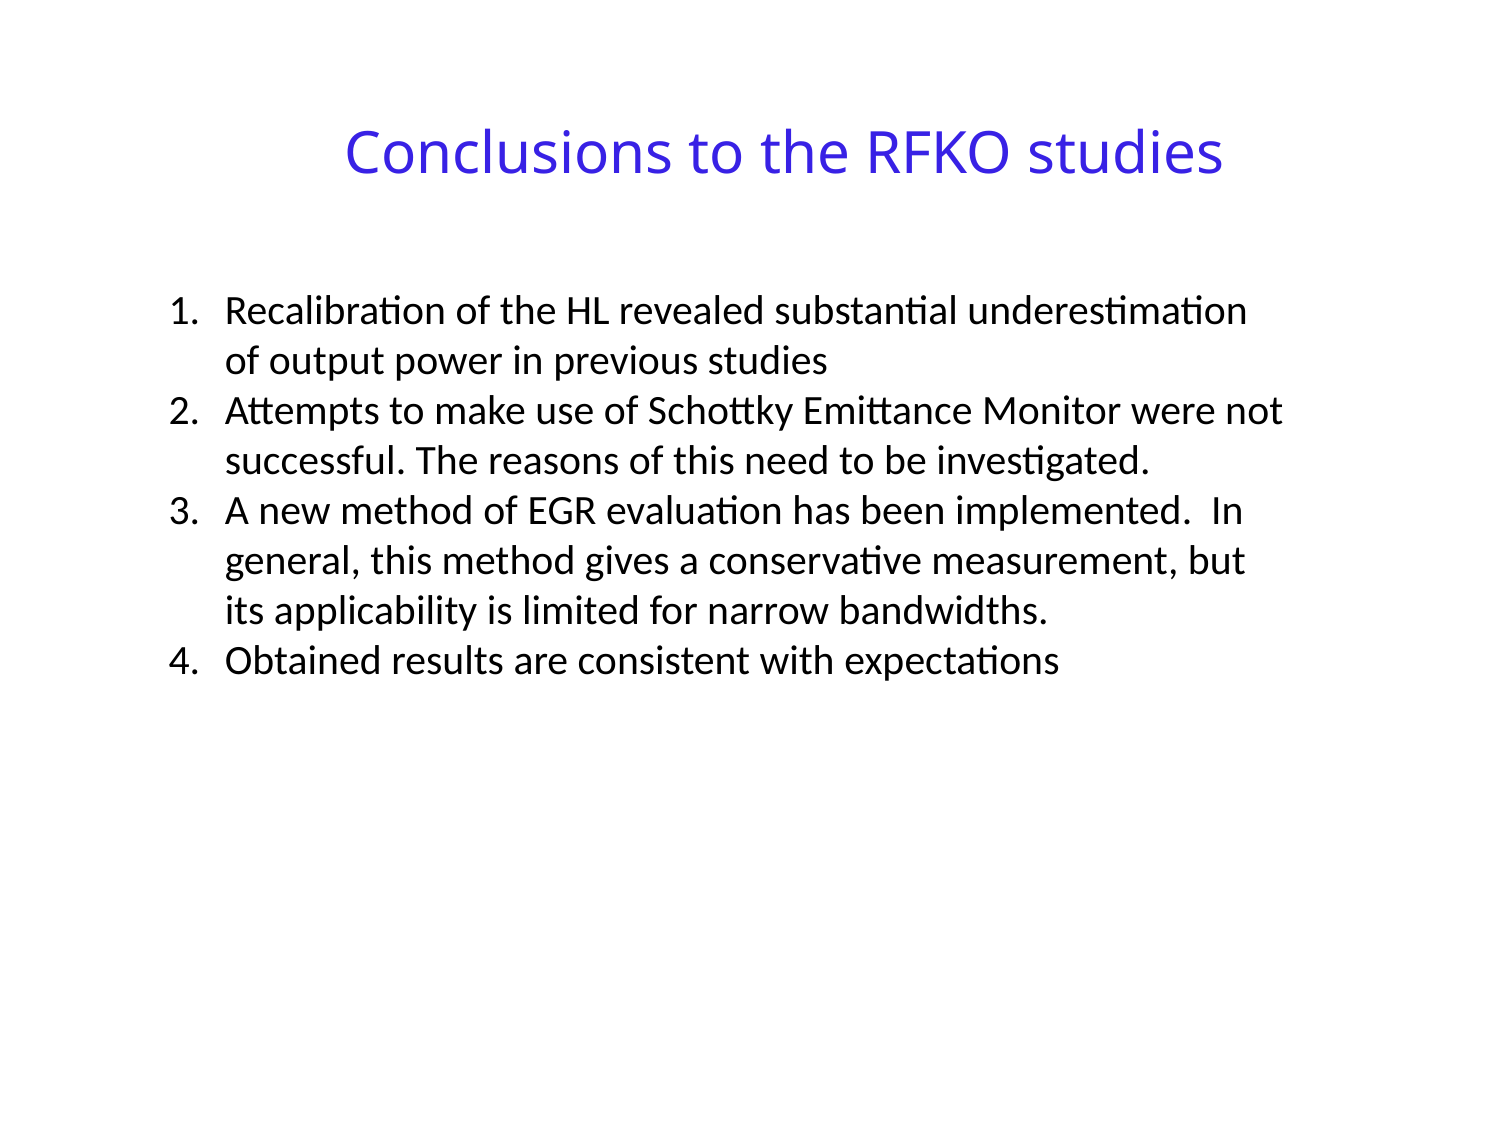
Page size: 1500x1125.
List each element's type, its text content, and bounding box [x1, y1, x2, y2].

text_box Recalibration of the HL revealed substantial underestimation of output power in previous studies Attempts to make use of Schottky Emittance Monitor were not successful. The reasons of this need to be investigated. A new method of EGR evaluation has been implemented. In general, this method gives a conservative measurement, but its applicability is limited for narrow bandwidths. Obtained results are consistent with expectations [153, 275, 1304, 785]
text_box Conclusions to the RFKO studies [329, 107, 1240, 193]
